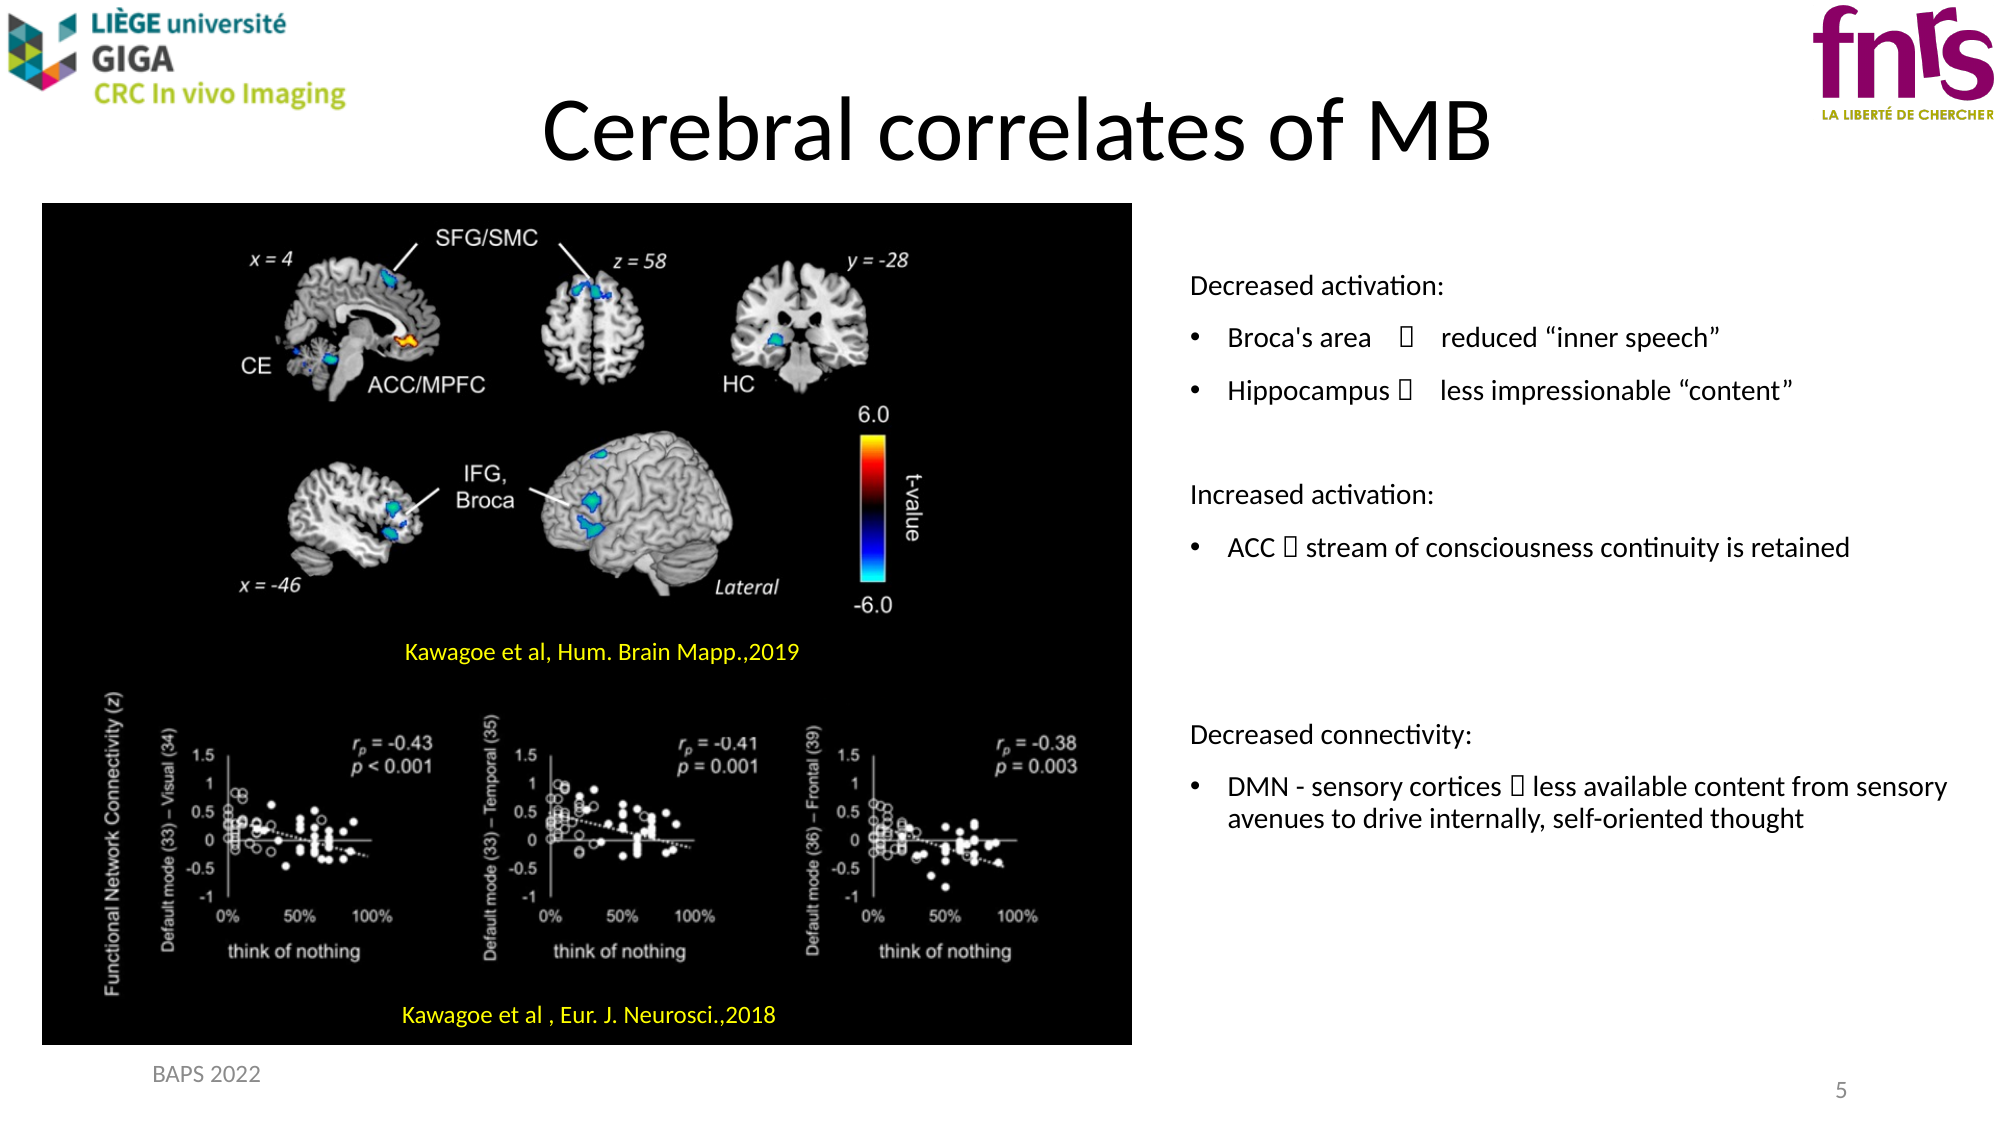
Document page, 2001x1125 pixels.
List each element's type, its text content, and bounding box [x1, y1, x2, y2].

text_box 5 [1412, 1058, 1863, 1118]
text_box Cerebral correlates of MB [156, 22, 1882, 240]
text_box Kawagoe et al, Hum. Brain Mapp.,2019 [390, 636, 900, 673]
text_box Decreased activation: Broca's area  reduced “inner speech” Hippocampus  less impressionable “content” Increased activation: ACC  stream of consciousness continuity is retained [1175, 262, 2000, 669]
text_box Kawagoe et al , Eur. J. Neurosci.,2018 [387, 1009, 891, 1036]
text_box Decreased connectivity: DMN - sensory cortices  less available content from sensory avenues to drive internally, self-oriented thought [1175, 711, 1975, 888]
picture [209, 221, 947, 628]
picture [3, 0, 348, 112]
picture [1813, 5, 1994, 120]
text_box [42, 203, 1132, 1045]
text_box BAPS 2022 [137, 1042, 588, 1103]
picture [74, 690, 1082, 1002]
